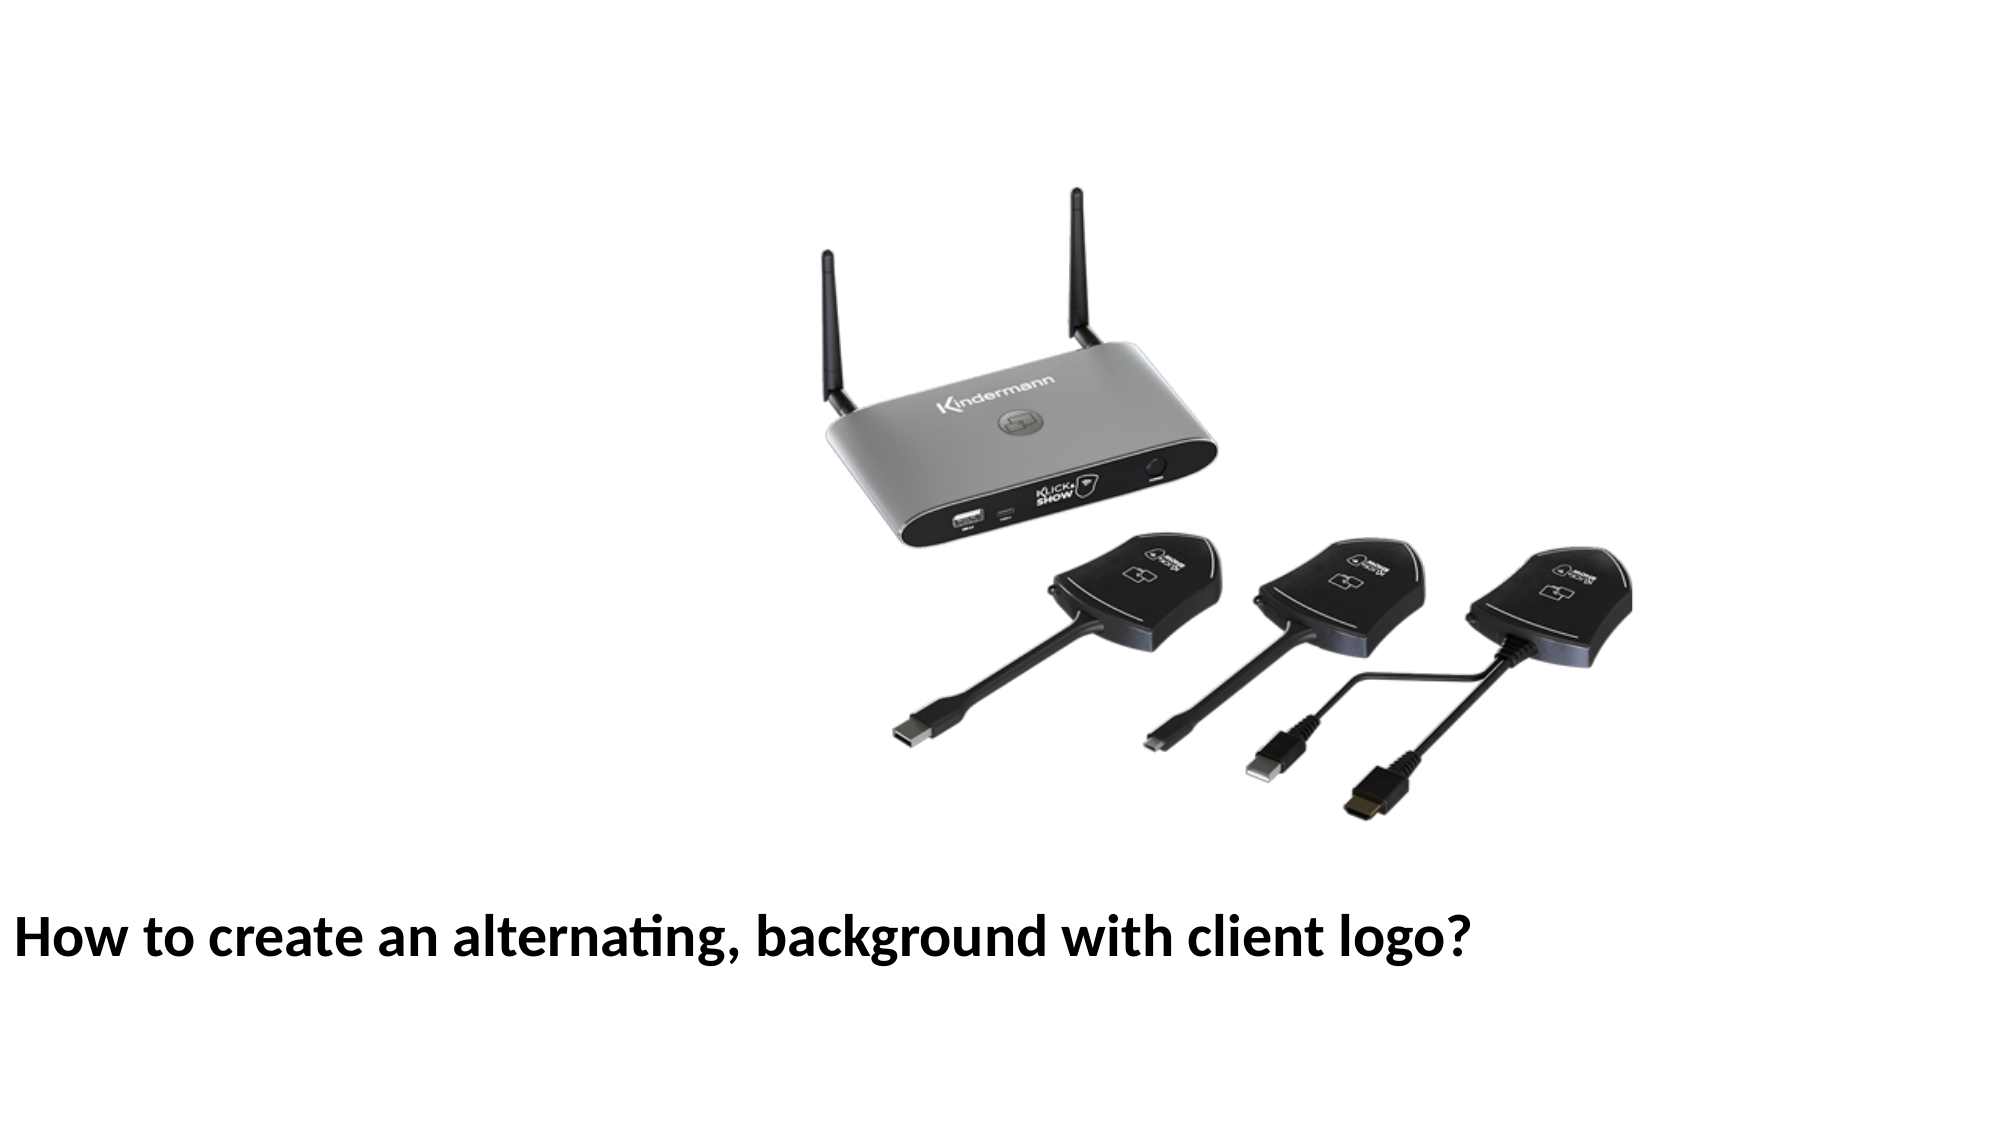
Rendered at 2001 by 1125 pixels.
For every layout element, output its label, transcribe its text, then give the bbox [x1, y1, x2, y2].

picture [777, 184, 1642, 827]
subtitle How to create an alternating, background with client logo? [0, 904, 1500, 983]
